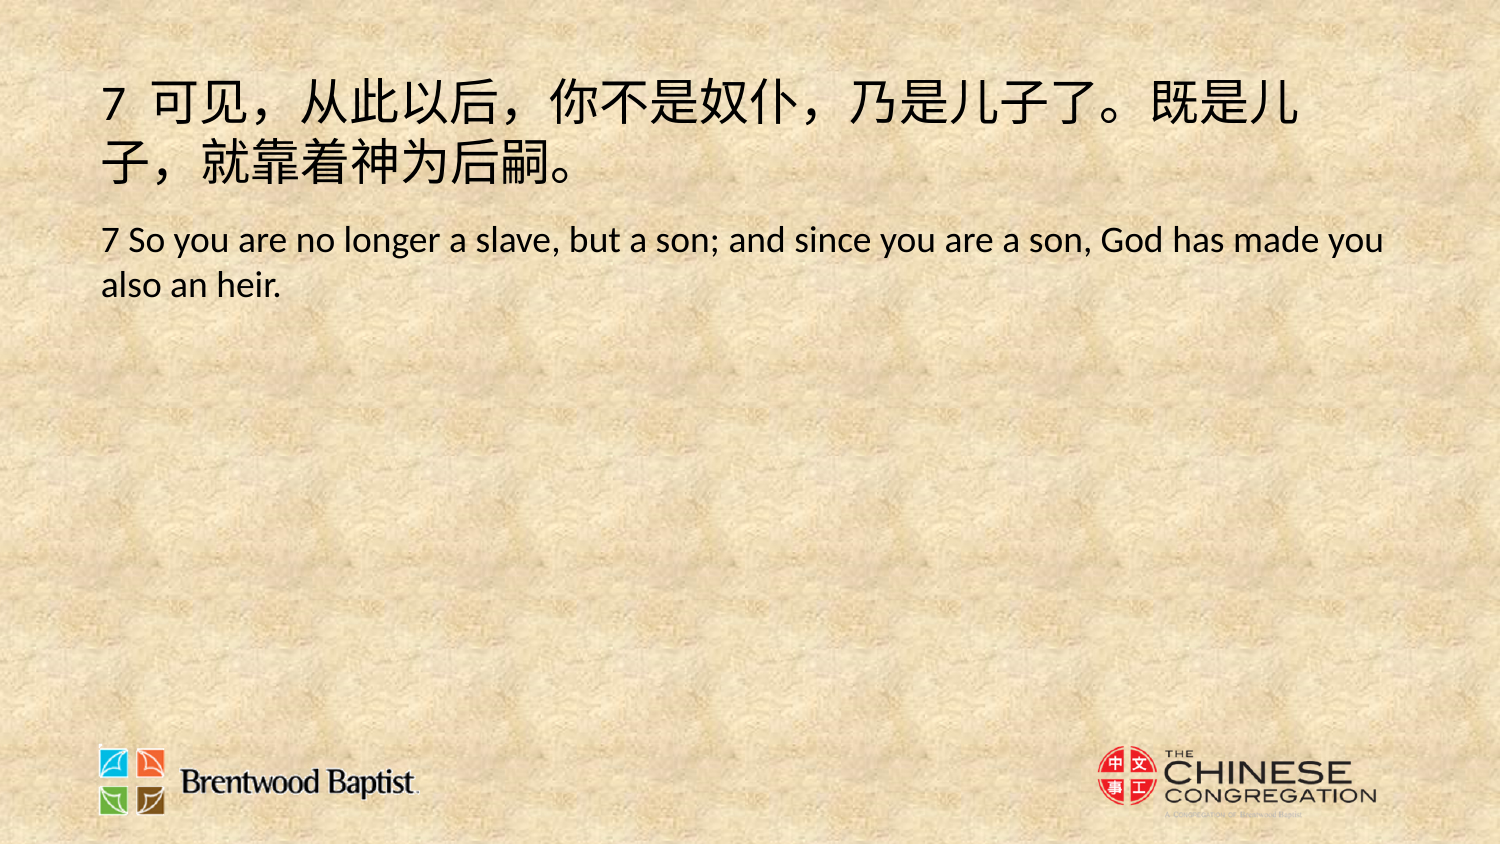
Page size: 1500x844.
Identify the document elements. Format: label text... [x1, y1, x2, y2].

picture [0, 0, 1500, 844]
text_box 7 可见，从此以后，你不是奴仆，乃是儿子了。既是儿子，就靠着神为后嗣。 7 So you are no longer a slave, but a son; and since you are a son, God has made you also an heir. [85, 62, 1407, 358]
